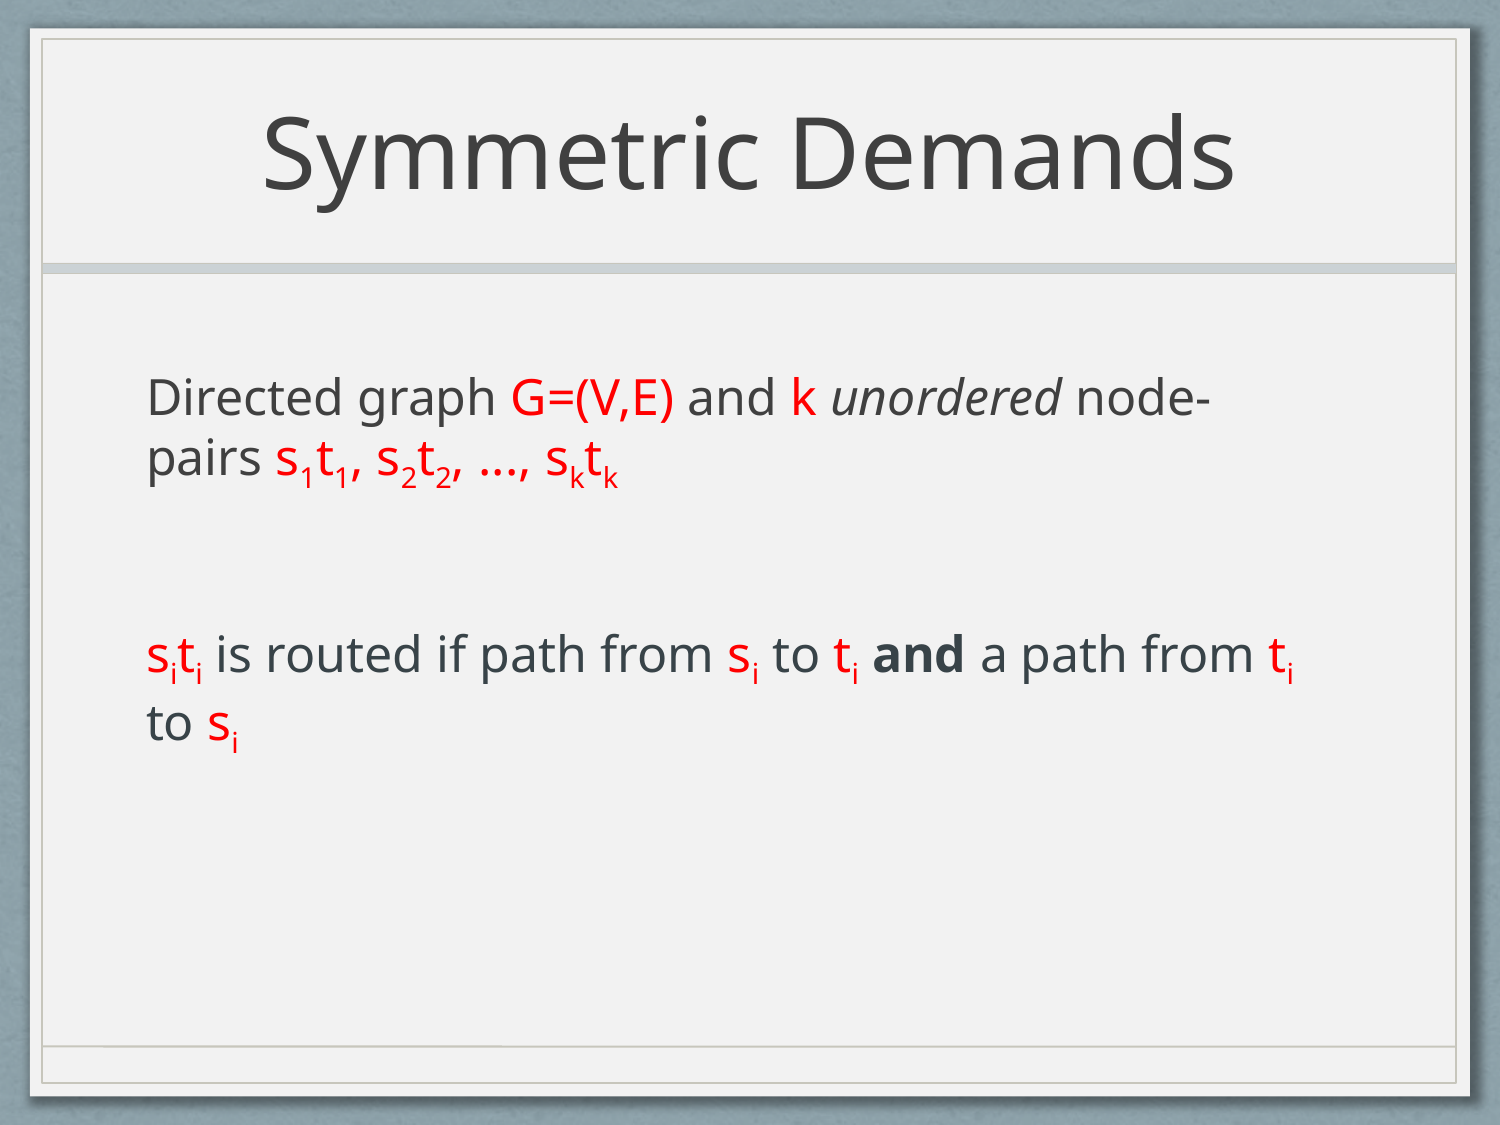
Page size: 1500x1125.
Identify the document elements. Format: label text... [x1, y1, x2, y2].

title Symmetric Demands [147, 40, 1353, 260]
list Directed graph G=(V,E) and k unordered node-pairs s1t1, s2t2, ..., sktk siti is routed if path from si to ti and a path from ti to si [130, 358, 1336, 1004]
